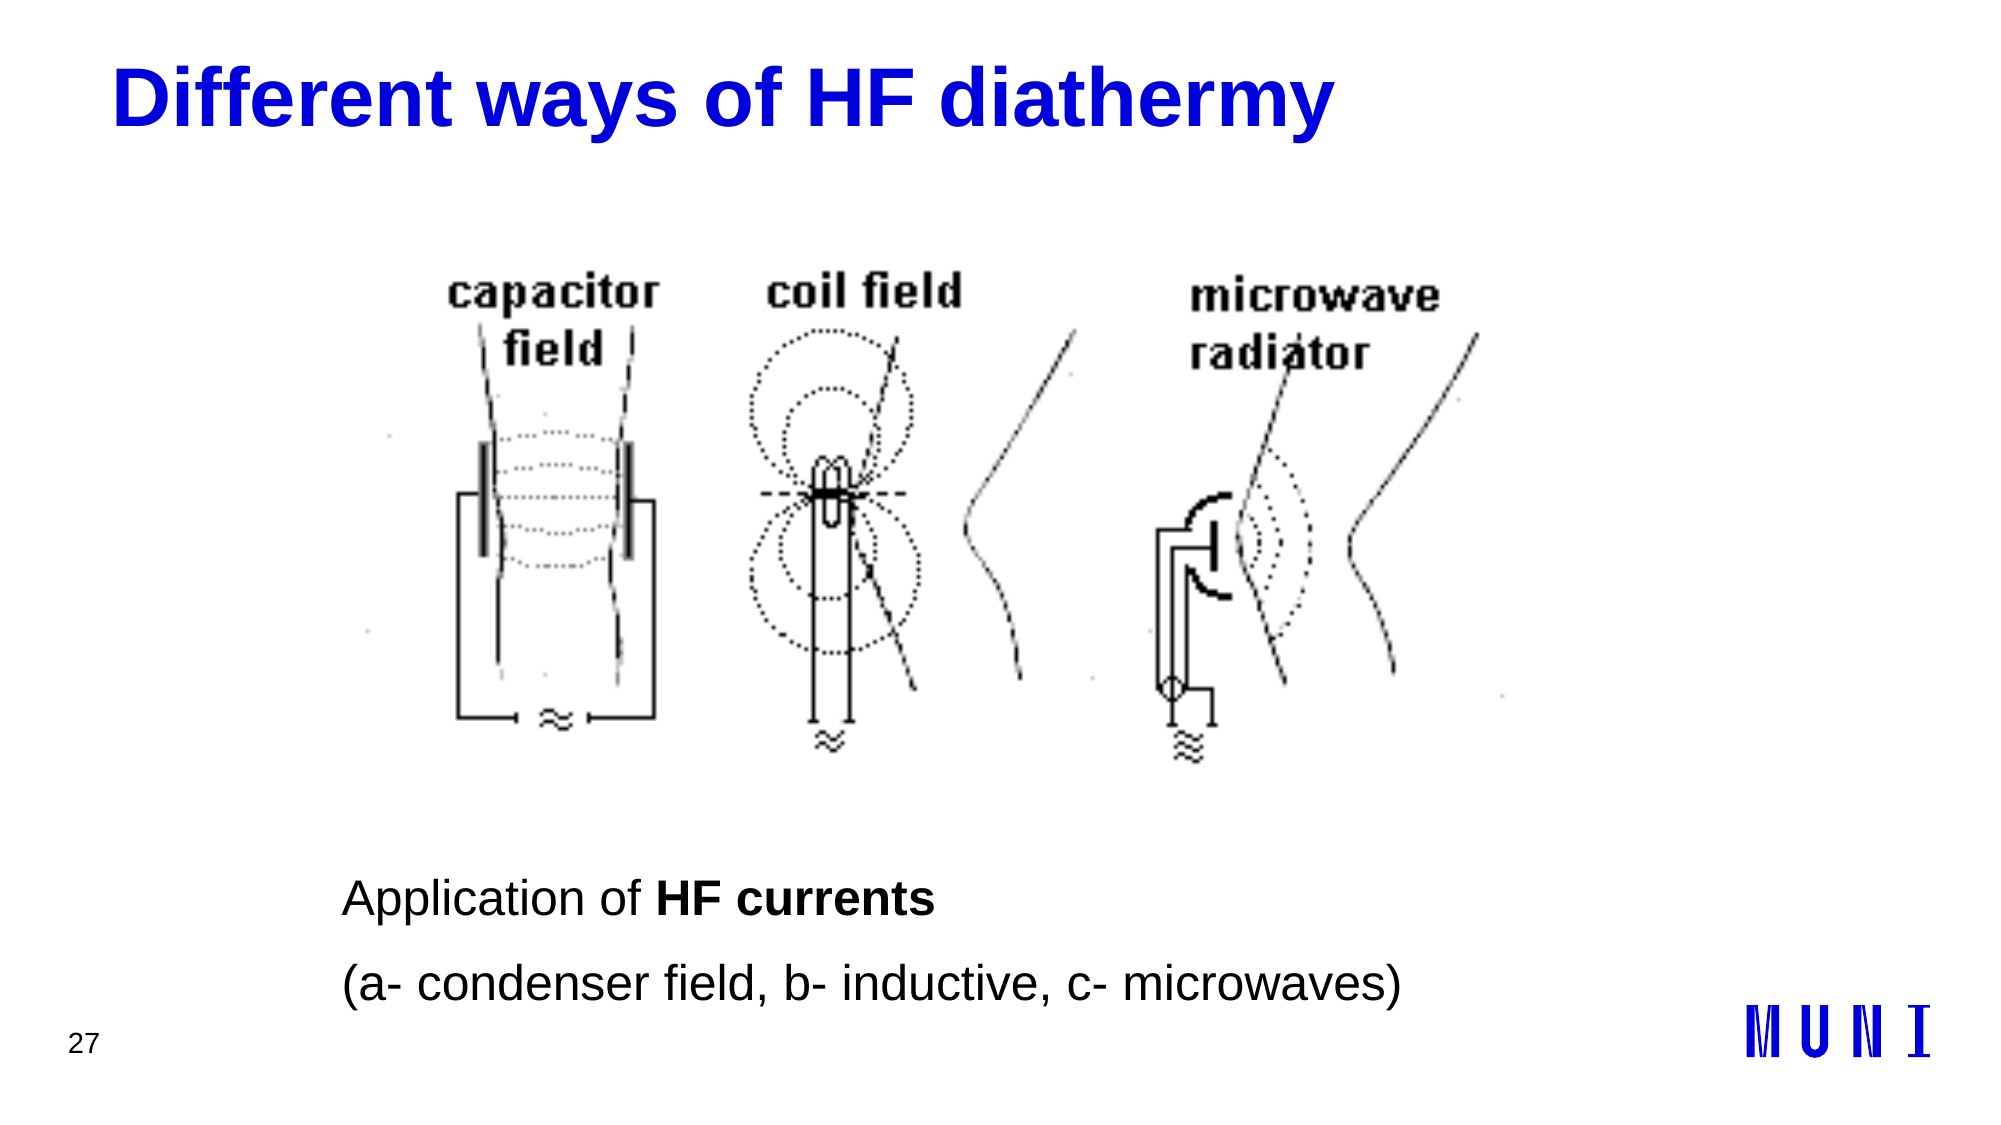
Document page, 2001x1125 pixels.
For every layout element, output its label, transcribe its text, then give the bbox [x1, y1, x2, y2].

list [349, 251, 1556, 769]
text_box Application of HF currents (a- condenser field, b- inductive, c- microwaves) [326, 857, 1686, 1018]
slide_number 27 [67, 1021, 110, 1063]
title Different ways of HF diathermy [111, 59, 1387, 134]
